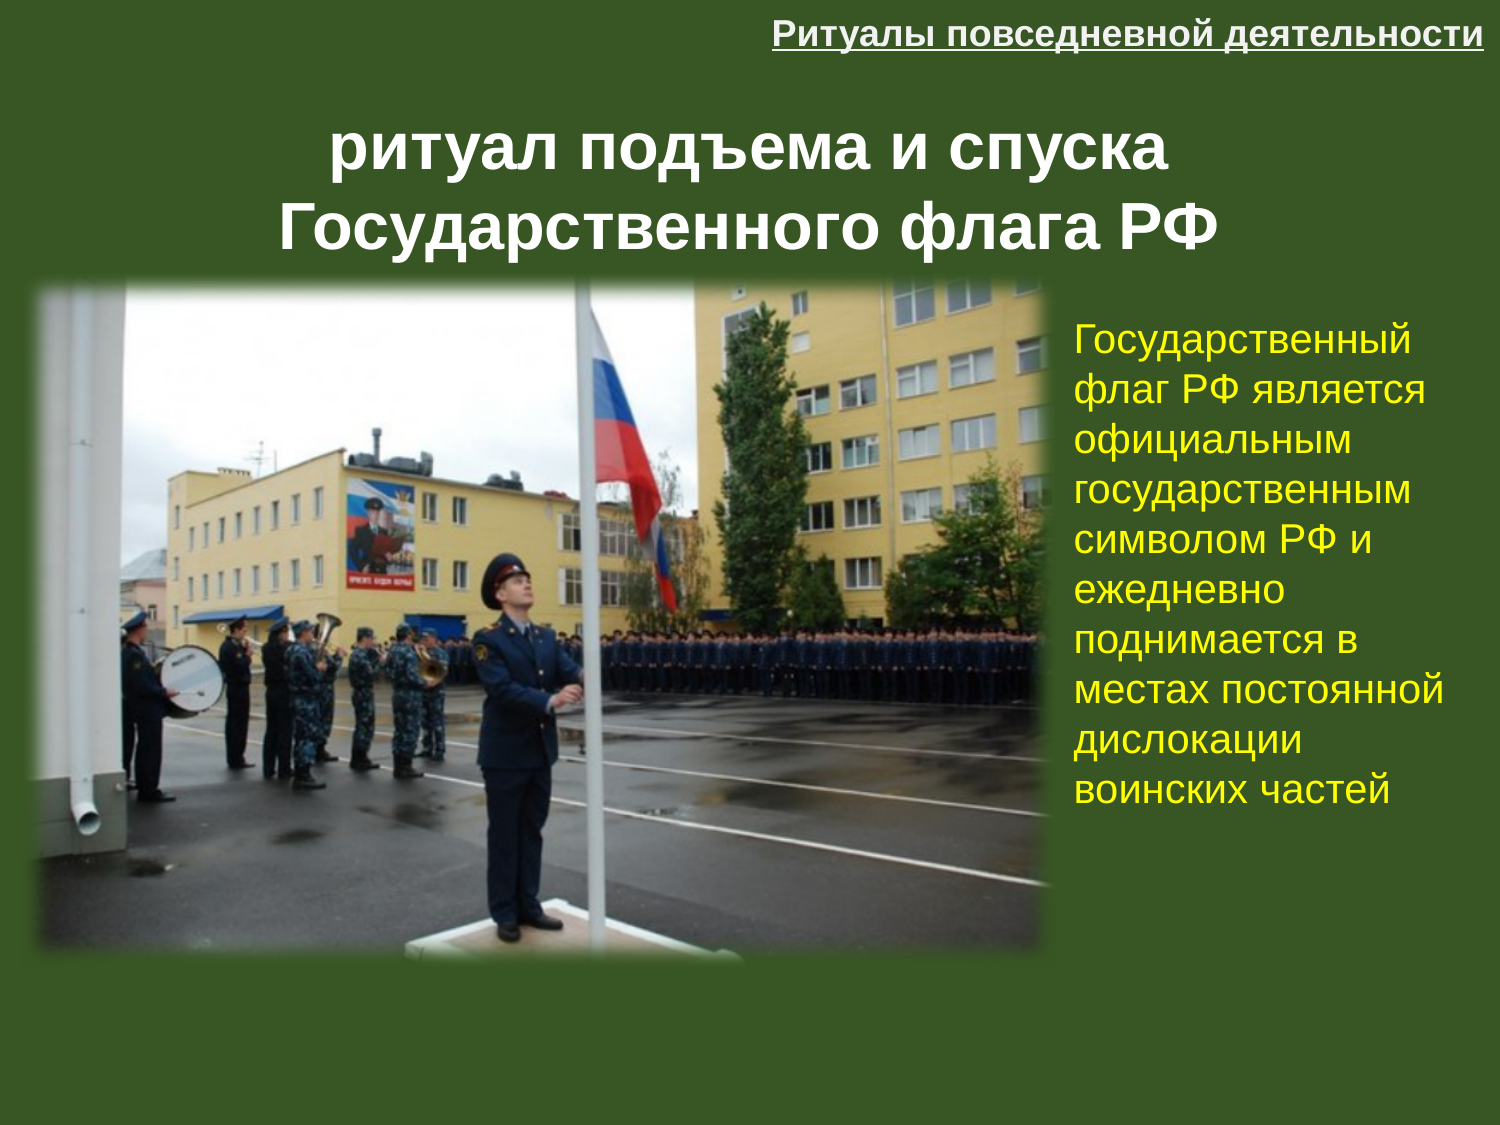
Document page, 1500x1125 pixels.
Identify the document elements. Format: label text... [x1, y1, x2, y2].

picture [20, 271, 1059, 968]
text_box Государственный флаг РФ является официальным государственным символом РФ и ежедневно поднимается в местах постоянной дислокации воинских частей [1059, 304, 1499, 820]
text_box Ритуалы повседневной деятельности [680, 2, 1499, 62]
text_box ритуал подъема и спуска Государственного флага РФ [33, 95, 1466, 270]
